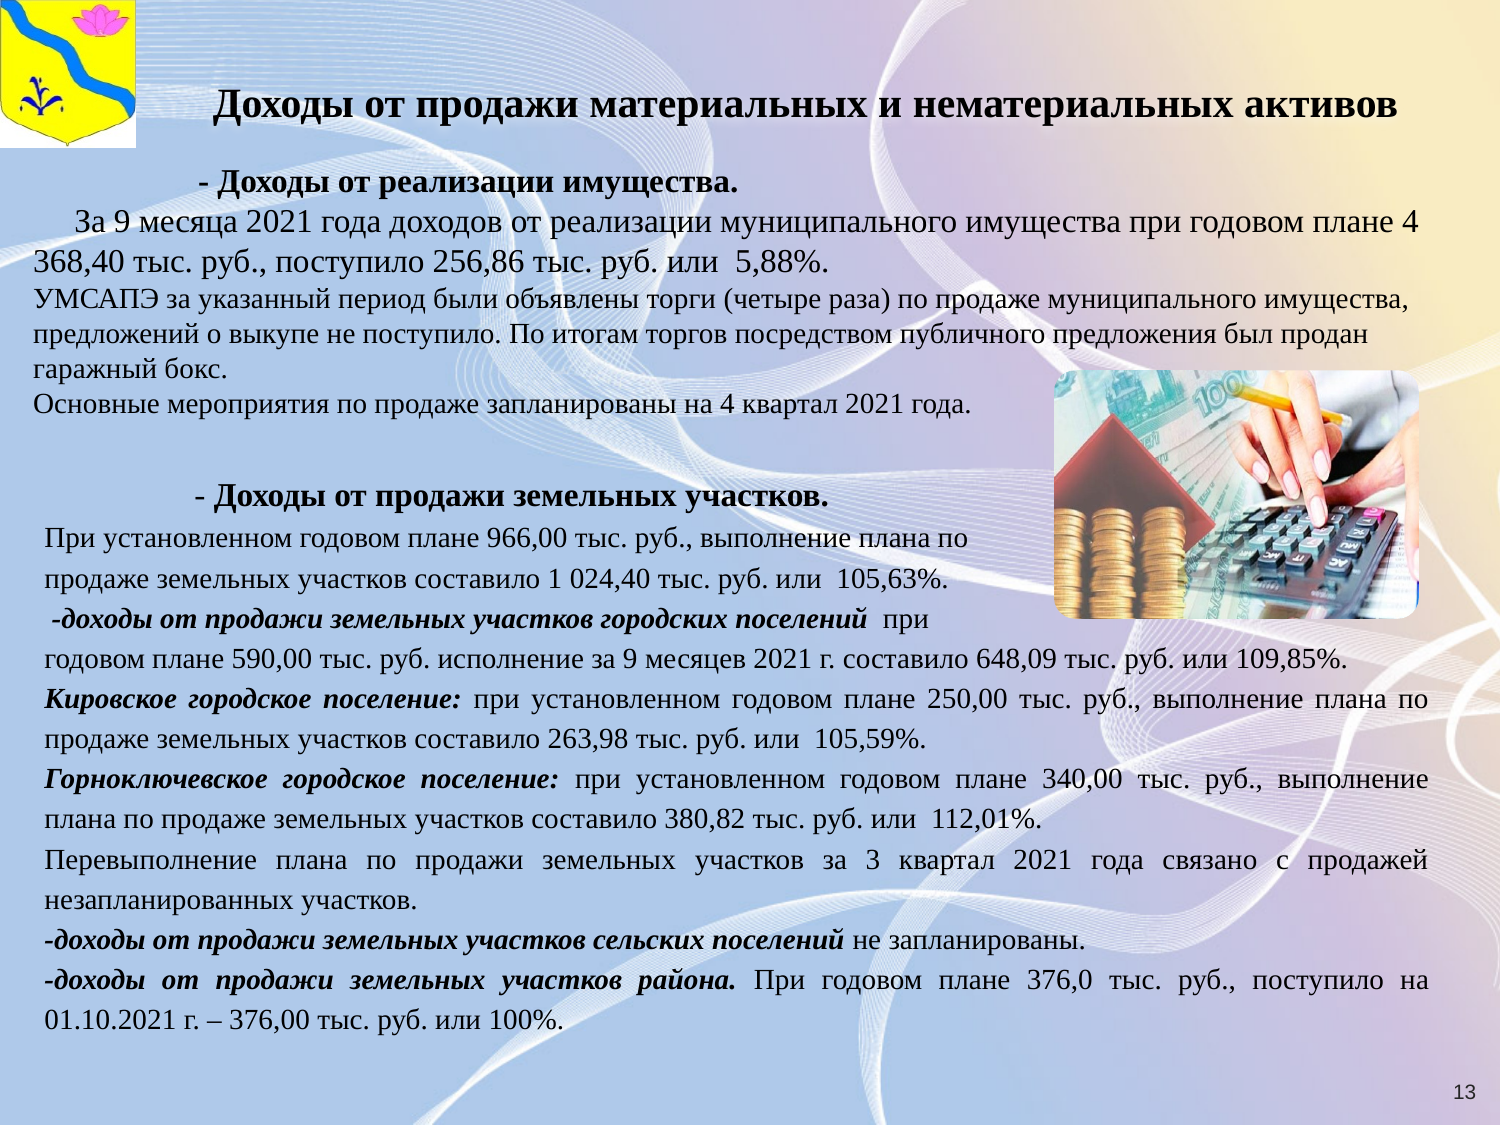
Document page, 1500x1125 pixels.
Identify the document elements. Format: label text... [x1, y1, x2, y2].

text_box - Доходы от продажи земельных участков. При установленном годовом плане 966,00 тыс. руб., выполнение плана по продаже земельных участков составило 1 024,40 тыс. руб. или 105,63%. -доходы от продажи земельных участков городских поселений при годовом плане 590,00 тыс. руб. исполнение за 9 месяцев 2021 г. составило 648,09 тыс. руб. или 109,85%. Кировское городское поселение: при установленном годовом плане 250,00 тыс. руб., выполнение плана по продаже земельных участков составило 263,98 тыс. руб. или 105,59%. Горноключевское городское поселение: при установленном годовом плане 340,00 тыс. руб., выполнение плана по продаже земельных участков составило 380,82 тыс. руб. или 112,01%. Перевыполнение плана по продажи земельных участков за 3 квартал 2021 года связано с продажей незапланированных участков. -доходы от продажи земельных участков сельских поселений не запланированы. -доходы от продажи земельных участков района. При годовом плане 376,0 тыс. руб., поступило на 01.10.2021 г. – 376,00 тыс. руб. или 100%. [29, 462, 1445, 1089]
picture [0, 0, 1500, 1125]
picture [1053, 370, 1420, 620]
text_box - Доходы от реализации имущества. За 9 месяца 2021 года доходов от реализации муниципального имущества при годовом плане 4 368,40 тыс. руб., поступило 256,86 тыс. руб. или 5,88%. УМСАПЭ за указанный период были объявлены торги (четыре раза) по продаже муниципального имущества, предложений о выкупе не поступило. По итогам торгов посредством публичного предложения был продан гаражный бокс. Основные мероприятия по продаже запланированы на 4 квартал 2021 года. [18, 152, 1456, 462]
title Доходы от продажи материальных и нематериальных активов [175, 54, 1436, 147]
slide_number 13 [1435, 1057, 1494, 1125]
